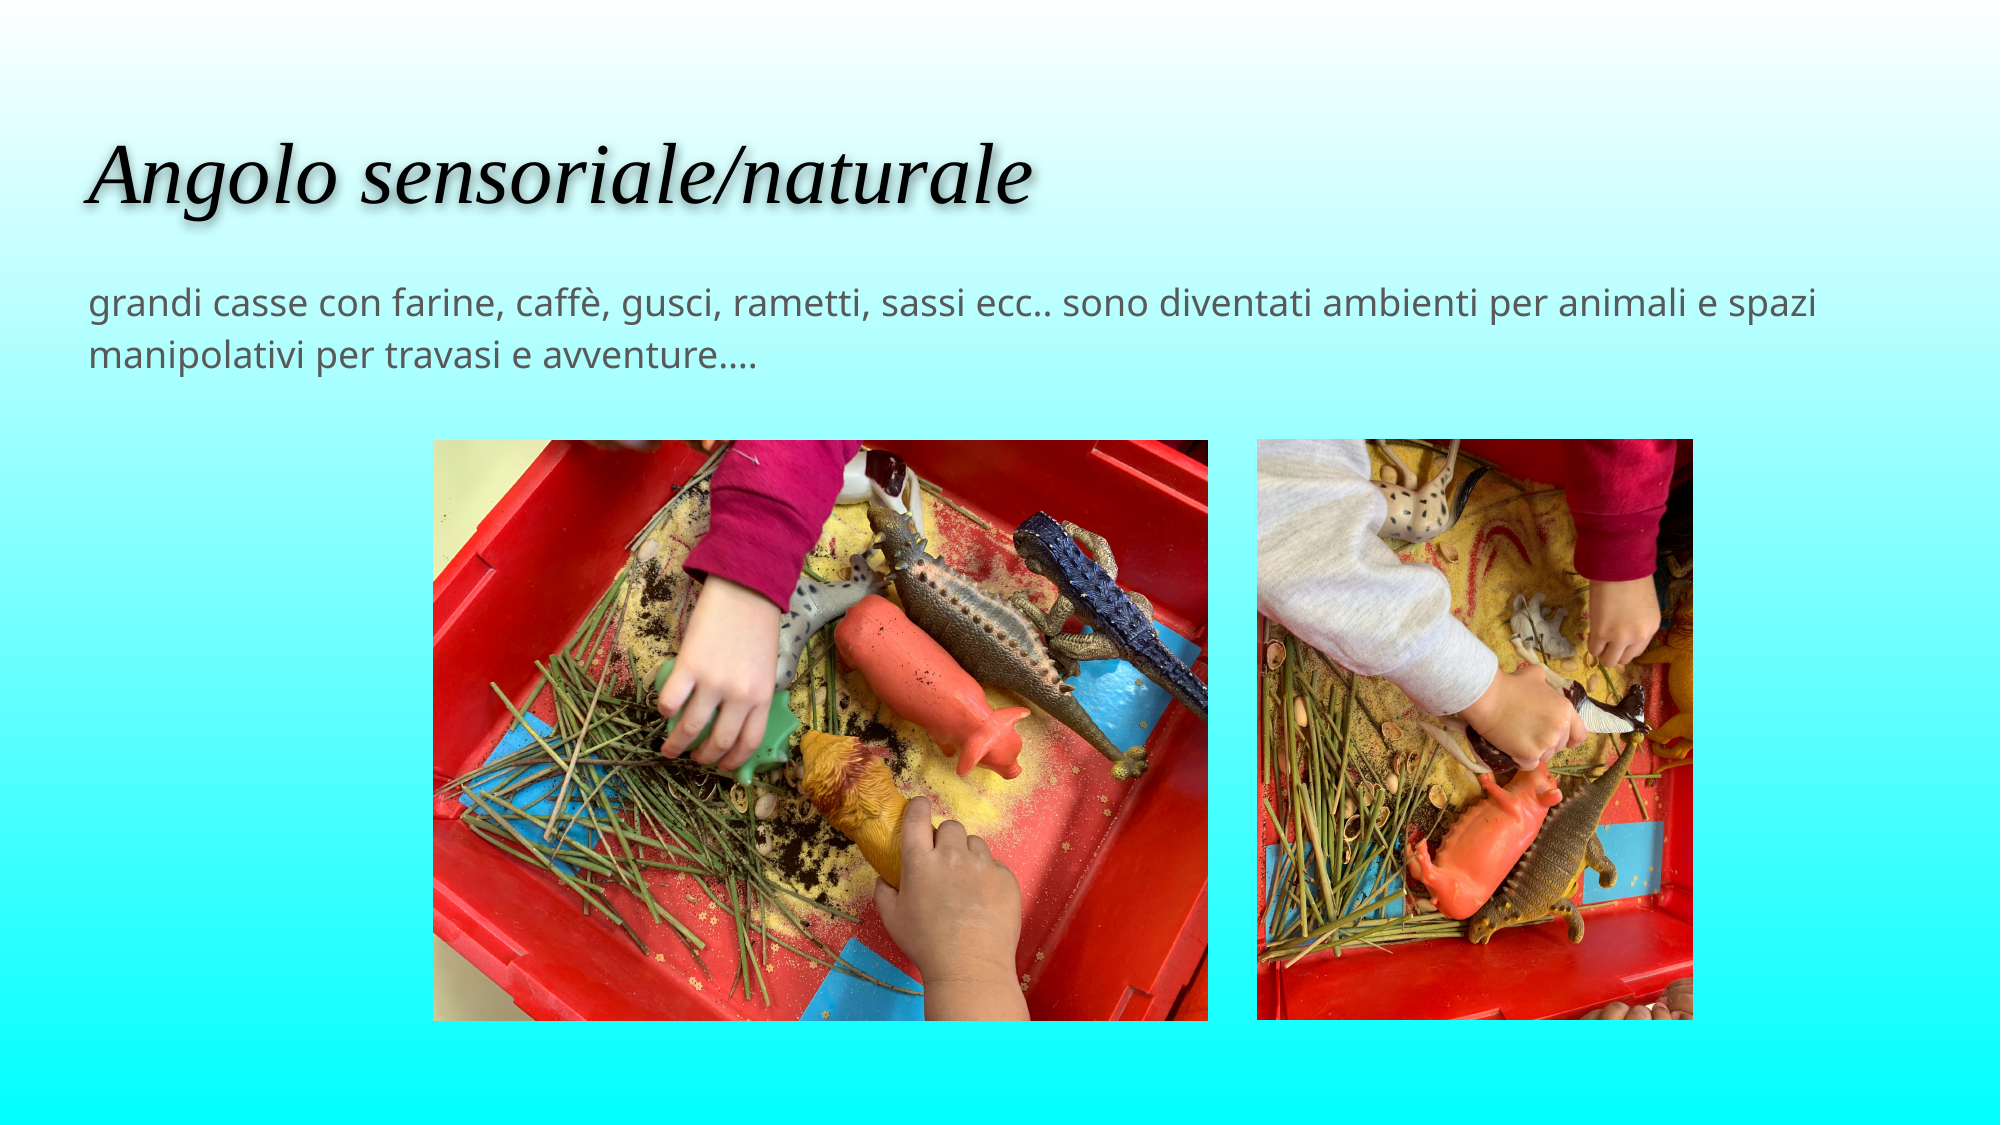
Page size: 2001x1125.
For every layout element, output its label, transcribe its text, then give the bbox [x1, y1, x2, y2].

picture [1257, 438, 1694, 1020]
title Angolo sensoriale/naturale [68, 97, 1932, 223]
picture [433, 440, 1208, 1022]
list grandi casse con farine, caffè, gusci, rametti, sassi ecc.. sono diventati ambienti per animali e spazi manipolativi per travasi e avventure…. [68, 252, 1932, 1000]
